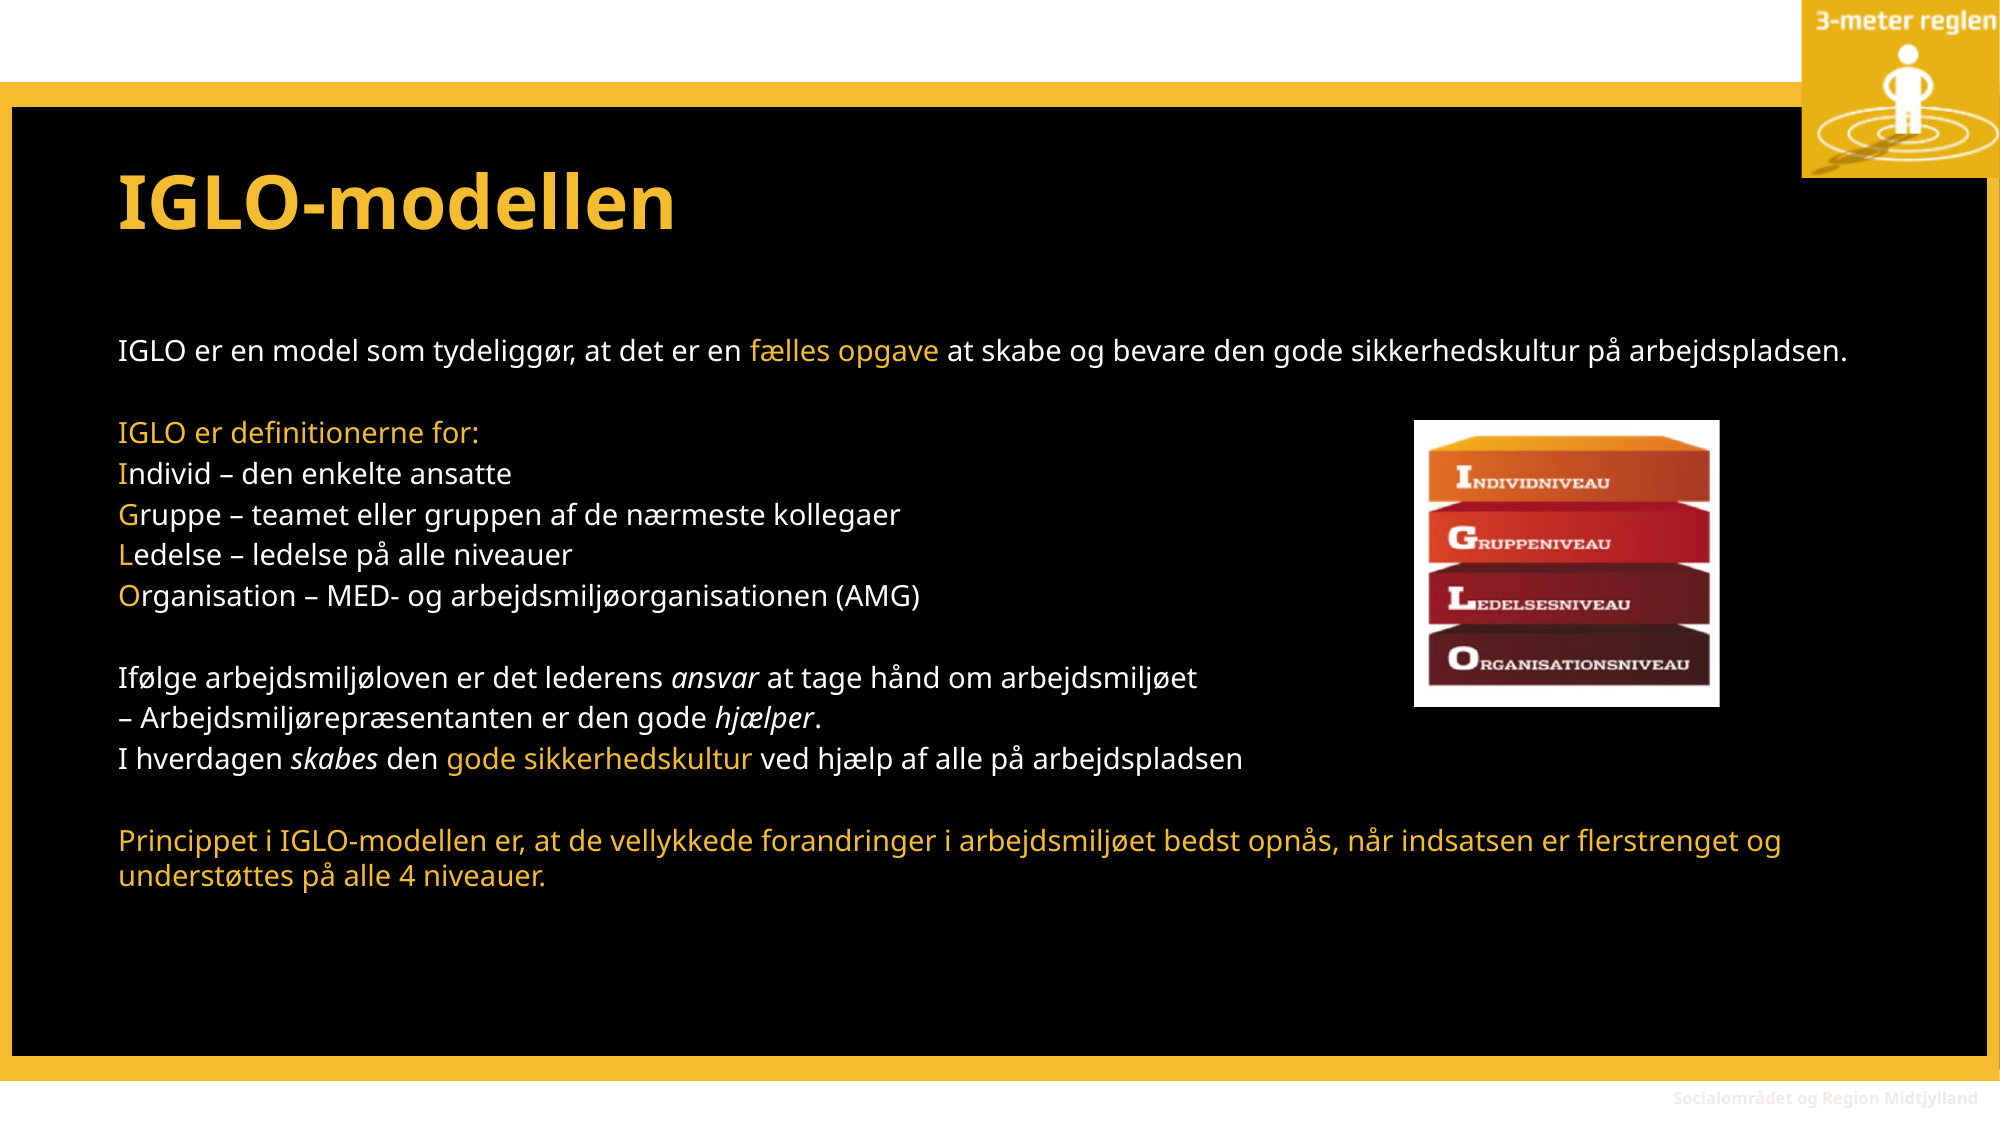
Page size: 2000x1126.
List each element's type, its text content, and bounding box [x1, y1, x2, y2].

list IGLO er en model som tydeliggør, at det er en fælles opgave at skabe og bevare den gode sikkerhedskultur på arbejdspladsen. IGLO er definitionerne for: Individ – den enkelte ansatte Gruppe – teamet eller gruppen af de nærmeste kollegaer Ledelse – ledelse på alle niveauer Organisation – MED- og arbejdsmiljøorganisationen (AMG) Ifølge arbejdsmiljøloven er det lederens ansvar at tage hånd om arbejdsmiljøet – Arbejdsmiljørepræsentanten er den gode hjælper. I hverdagen skabes den gode sikkerhedskultur ved hjælp af alle på arbejdspladsen Princippet i IGLO-modellen er, at de vellykkede forandringer i arbejdsmiljøet bedst opnås, når indsatsen er flerstrenget og understøttes på alle 4 niveauer. [118, 258, 1886, 967]
picture [1801, 0, 2000, 178]
picture [1412, 418, 1720, 707]
title IGLO-modellen [118, 137, 1772, 244]
